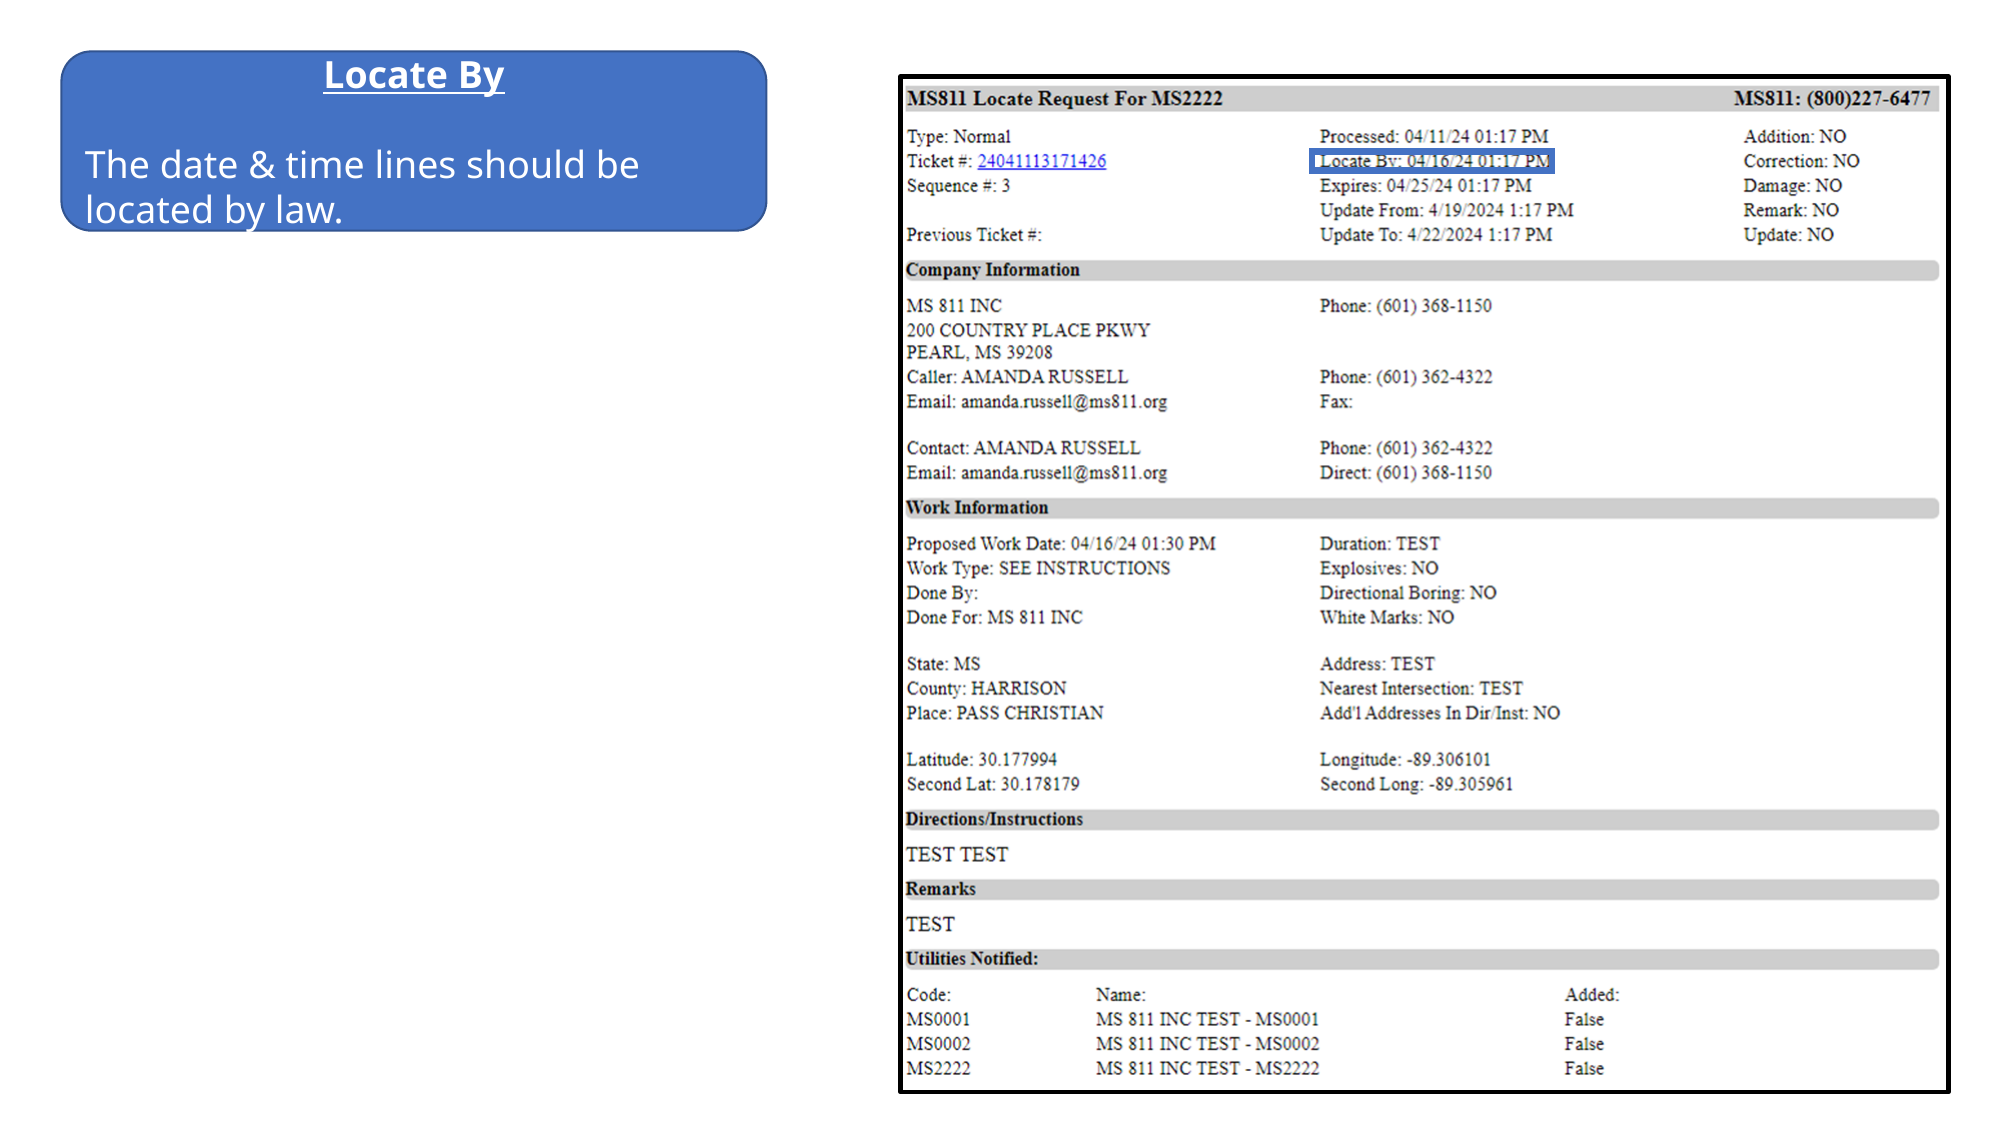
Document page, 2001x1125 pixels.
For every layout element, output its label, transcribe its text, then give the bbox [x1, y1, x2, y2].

text_box Locate By The date & time lines should be located by law. [60, 50, 768, 232]
picture [903, 78, 1947, 1090]
